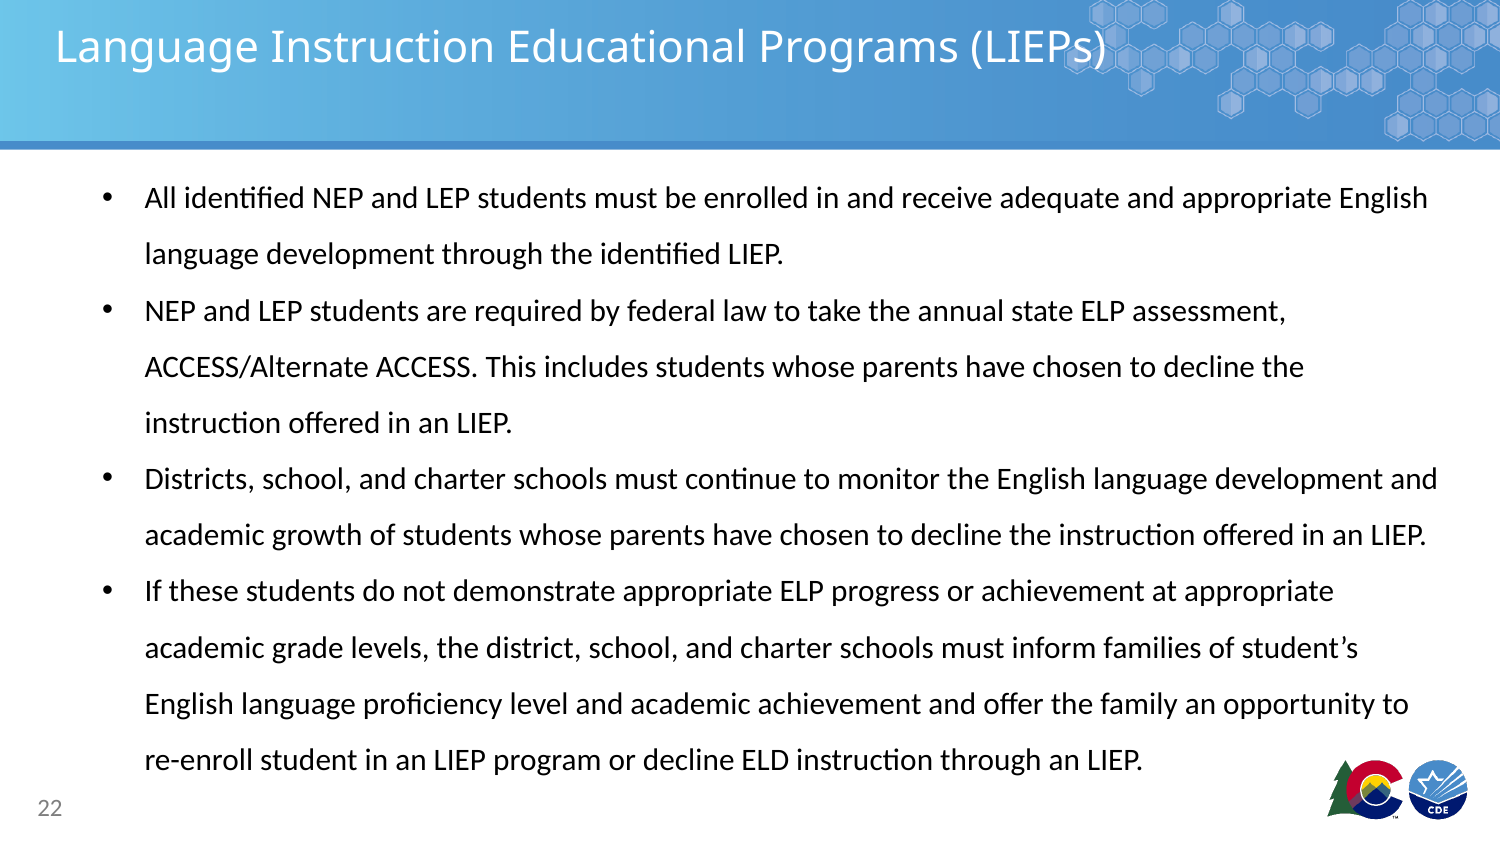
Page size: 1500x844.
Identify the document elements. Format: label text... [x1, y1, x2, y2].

slide_number 22 [25, 789, 280, 824]
list All identified NEP and LEP students must be enrolled in and receive adequate and appropriate English language development through the identified LIEP. NEP and LEP students are required by federal law to take the annual state ELP assessment, ACCESS/Alternate ACCESS. This includes students whose parents have chosen to decline the instruction offered in an LIEP. Districts, school, and charter schools must continue to monitor the English language development and academic growth of students whose parents have chosen to decline the instruction offered in an LIEP. If these students do not demonstrate appropriate ELP progress or achievement at appropriate academic grade levels, the district, school, and charter schools must inform families of student’s English language proficiency level and academic achievement and offer the family an opportunity to re-enroll student in an LIEP program or decline ELD instruction through an LIEP. [32, 158, 1447, 844]
picture [0, 0, 1500, 150]
picture [1447, 759, 1468, 820]
title Language Instruction Educational Programs (LIEPs) [54, 25, 1120, 136]
